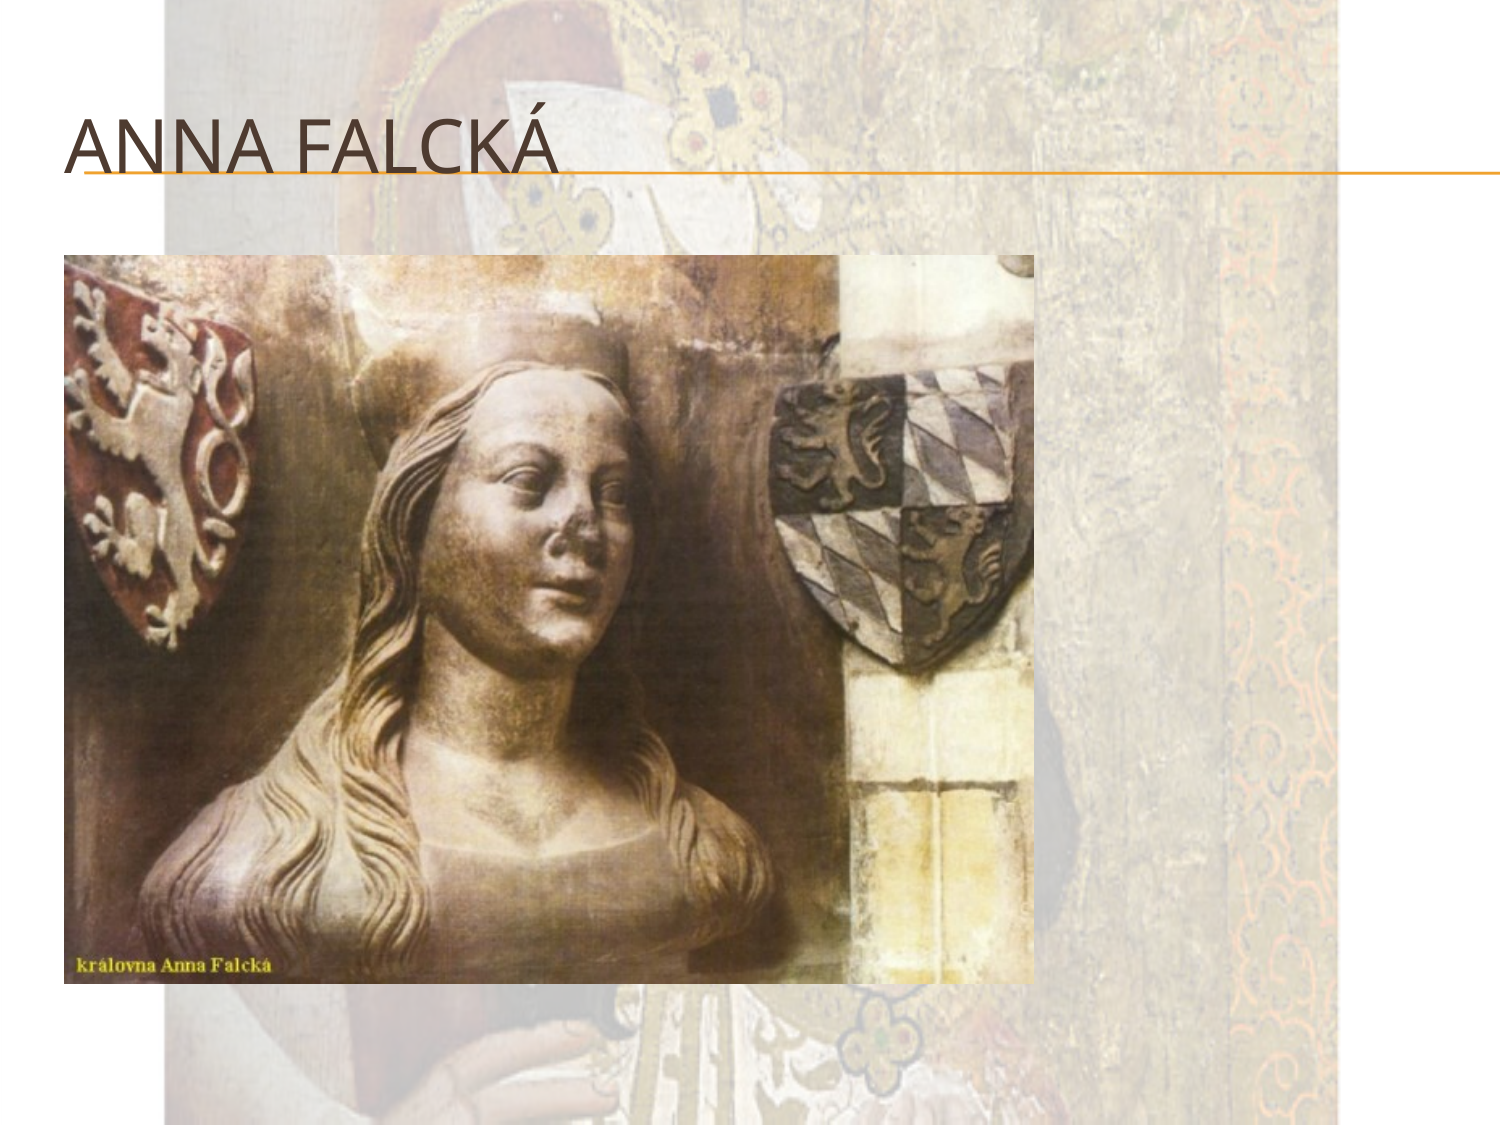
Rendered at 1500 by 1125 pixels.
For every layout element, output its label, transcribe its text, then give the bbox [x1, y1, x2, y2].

picture [64, 255, 1034, 984]
title ANNA FALCKÁ [50, 75, 1475, 213]
